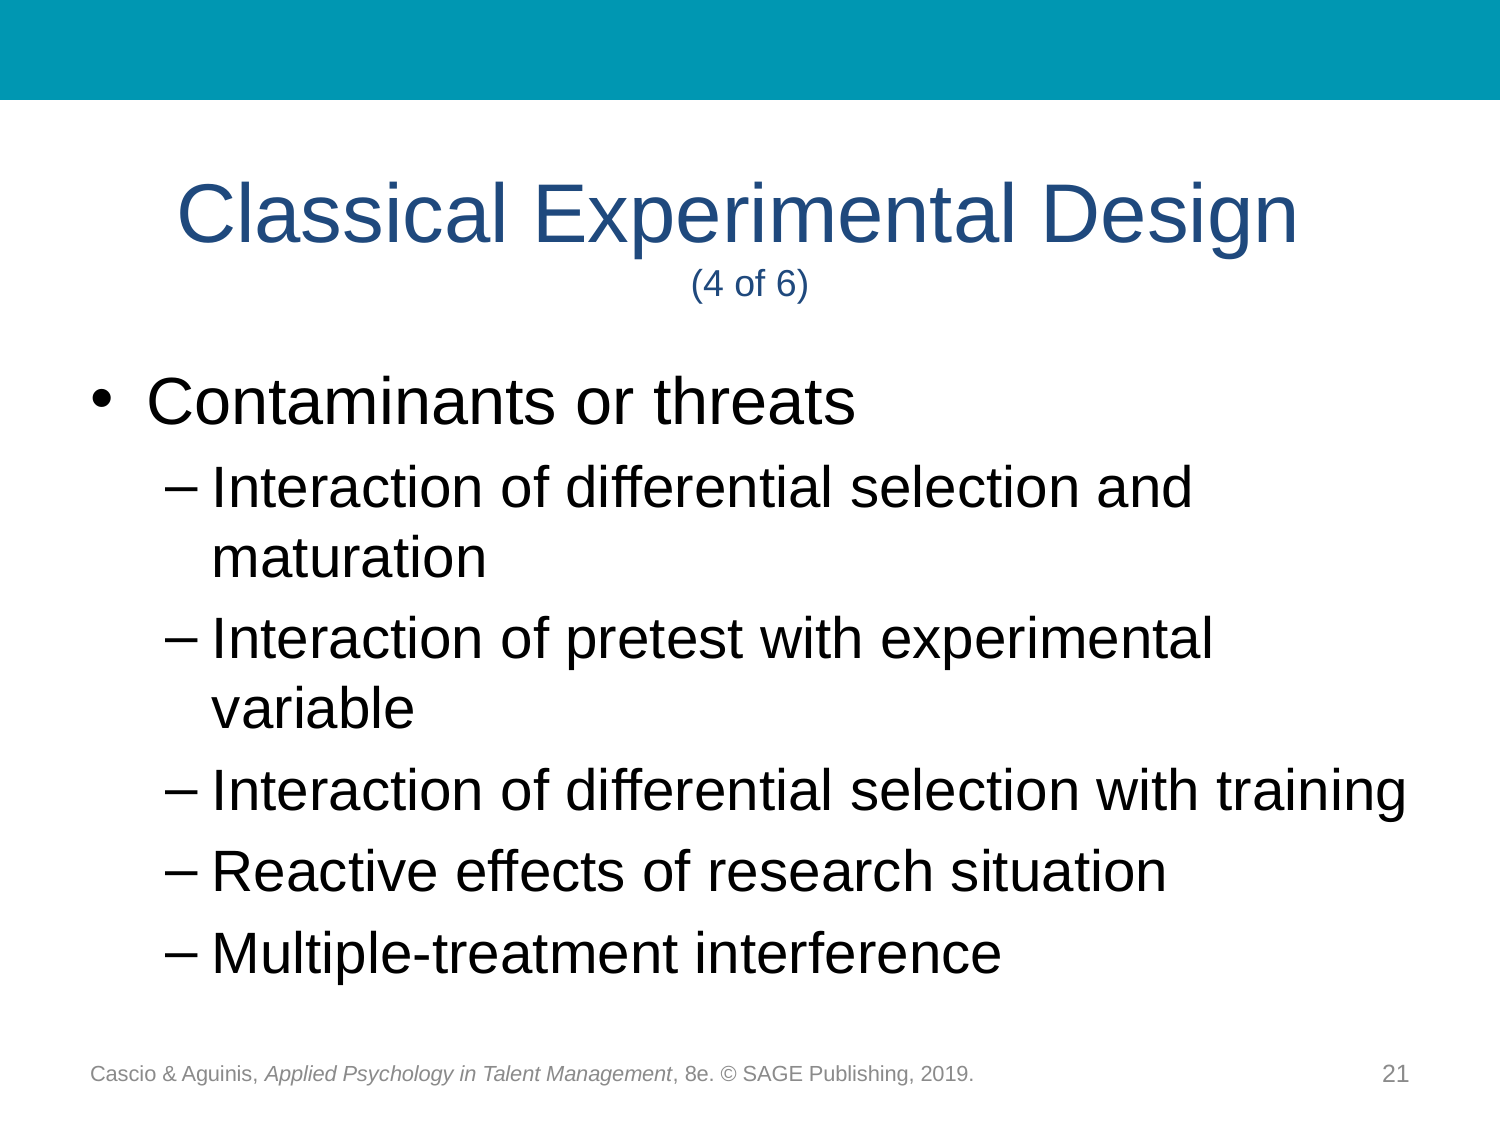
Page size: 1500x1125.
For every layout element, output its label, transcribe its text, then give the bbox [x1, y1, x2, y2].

footer Cascio & Aguinis, Applied Psychology in Talent Management, 8e. © SAGE Publishing, 2019. [75, 1042, 1313, 1103]
slide_number 21 [1350, 1042, 1425, 1103]
list Contaminants or threats Interaction of differential selection and maturation Interaction of pretest with experimental variable Interaction of differential selection with training Reactive effects of research situation Multiple-treatment interference [75, 350, 1425, 1005]
title Classical Experimental Design (4 of 6) [75, 137, 1425, 325]
